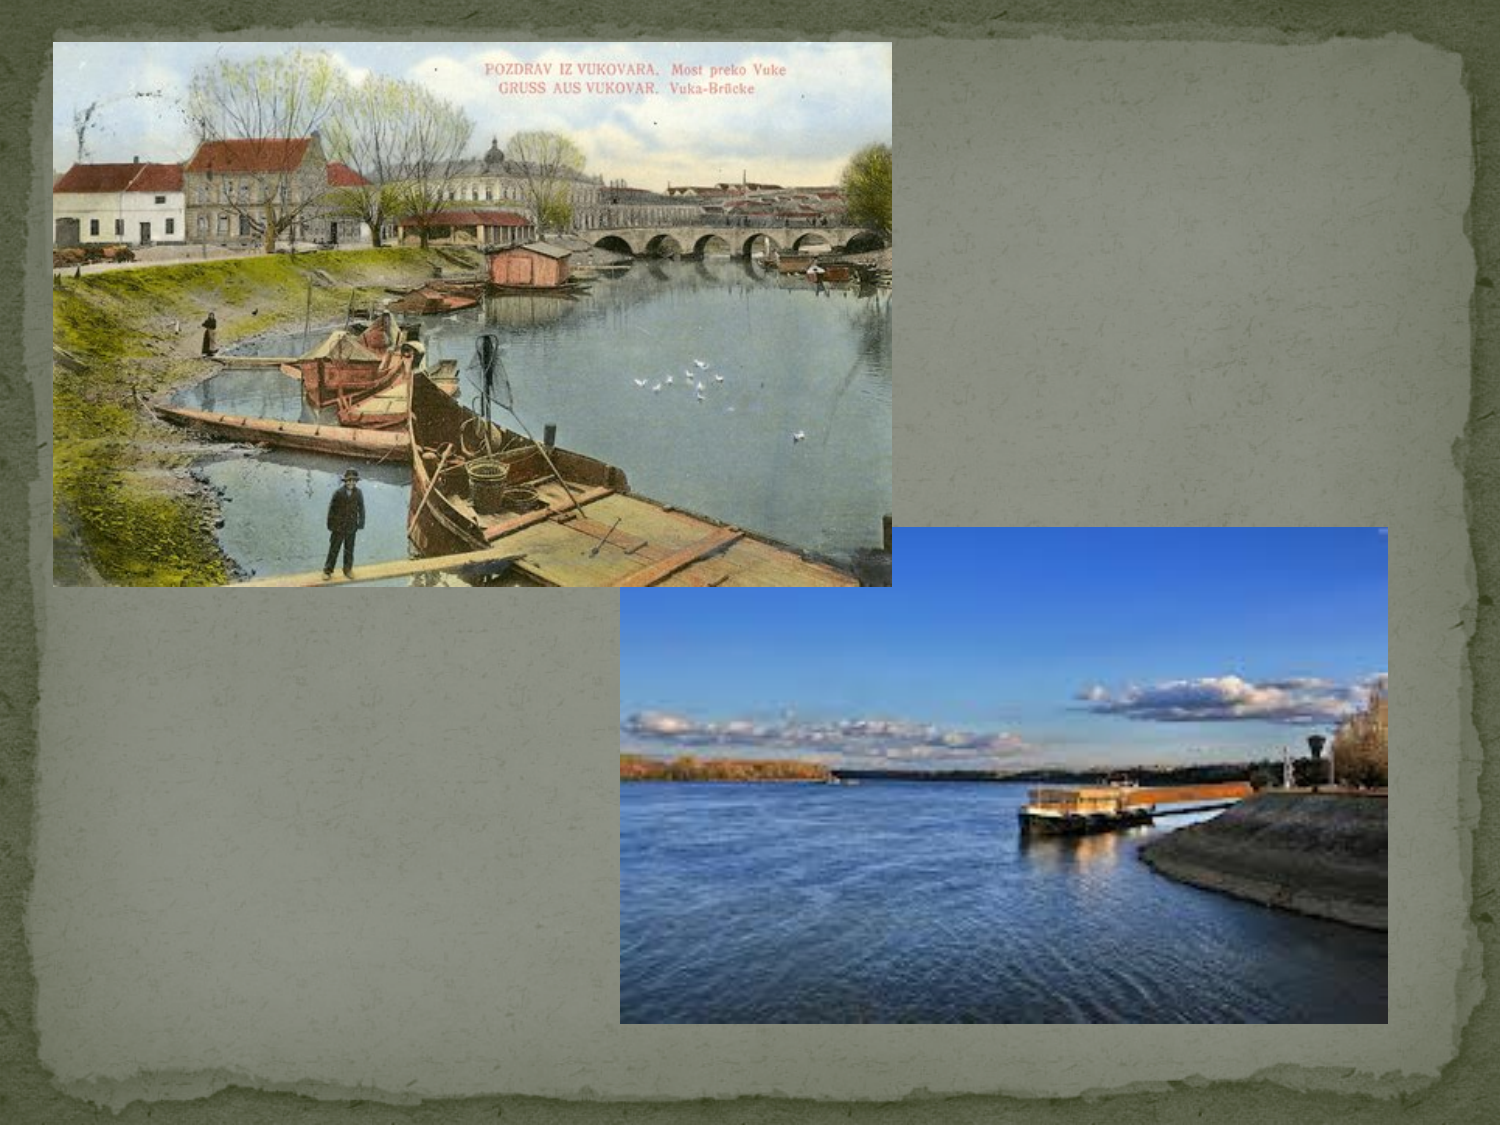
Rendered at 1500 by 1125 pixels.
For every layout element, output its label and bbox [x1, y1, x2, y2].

picture [53, 42, 1388, 1024]
text_box [25, 0, 951, 321]
